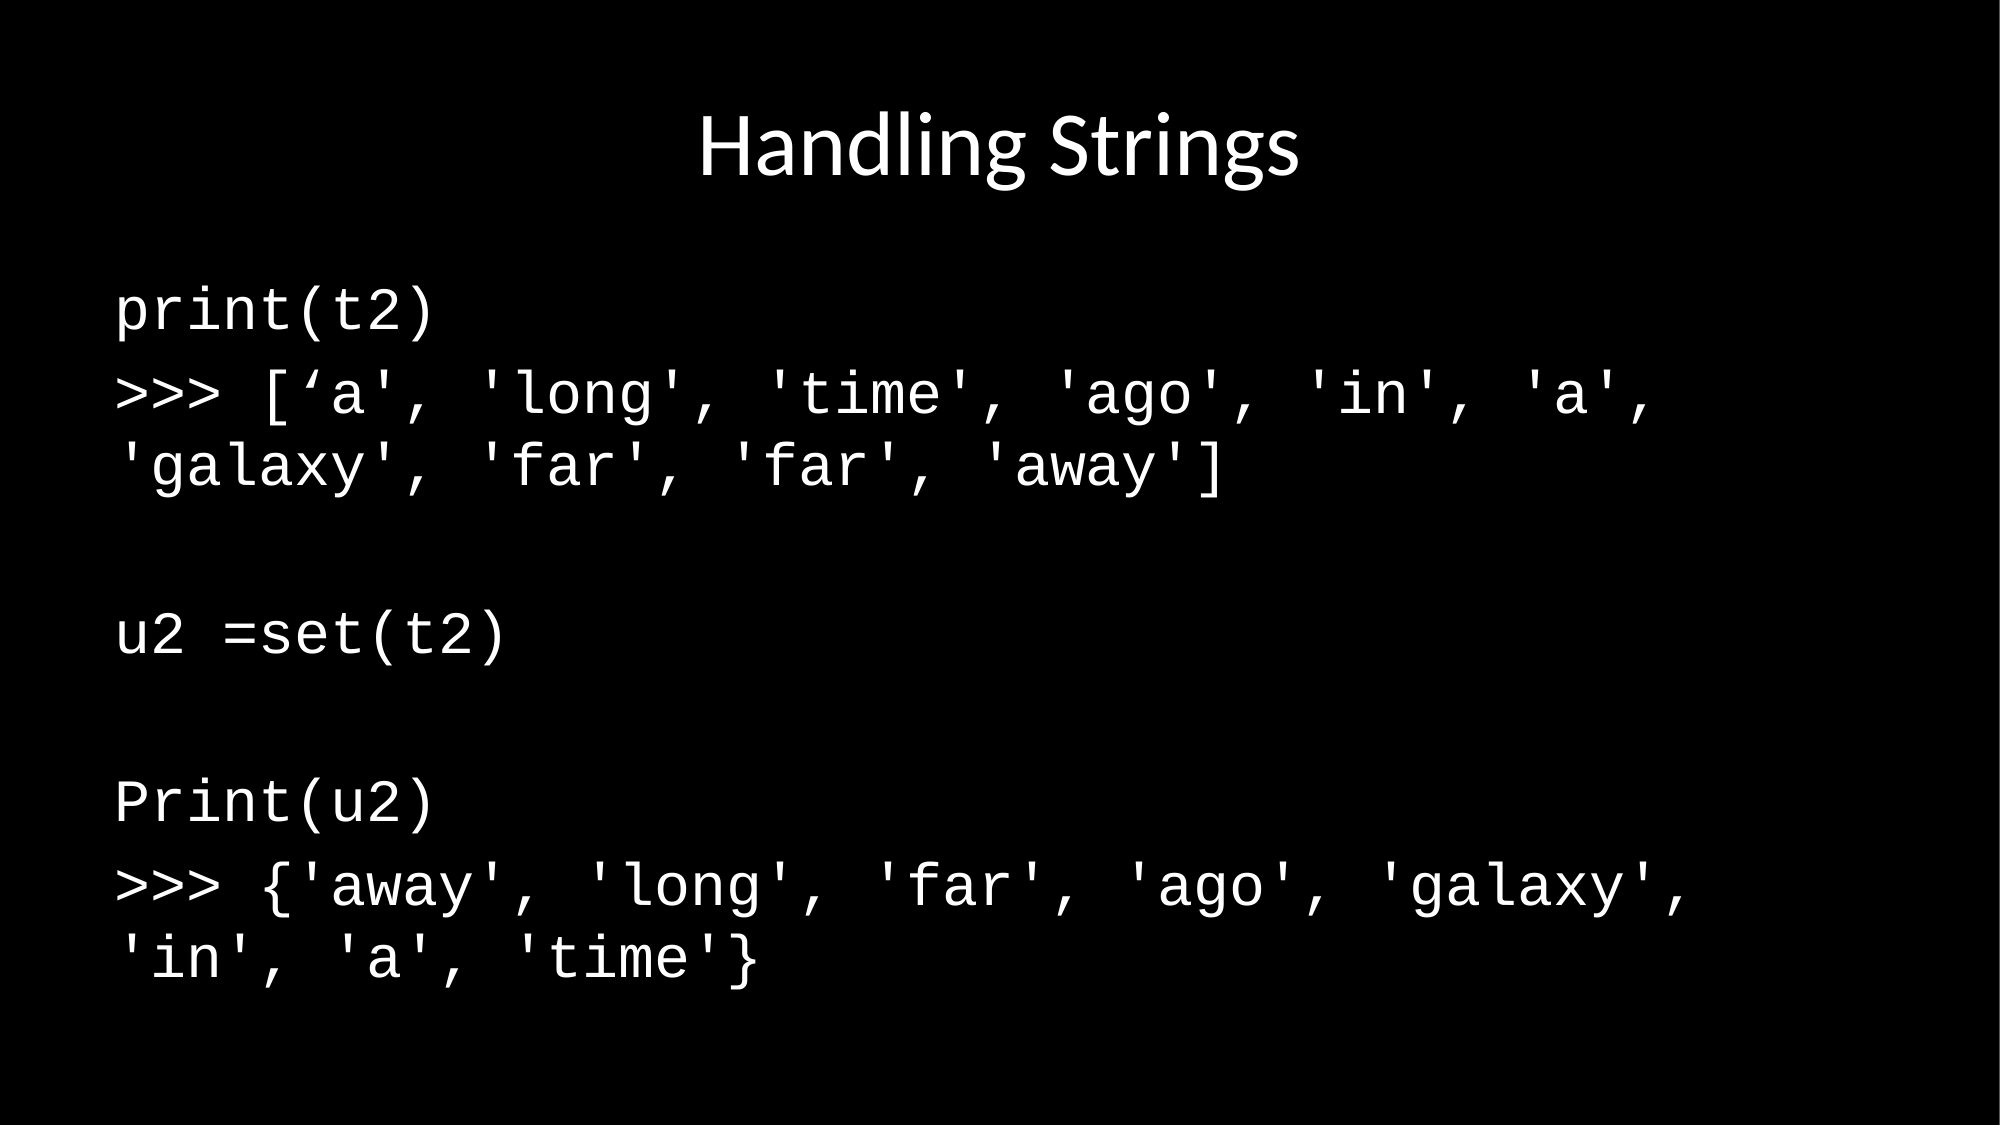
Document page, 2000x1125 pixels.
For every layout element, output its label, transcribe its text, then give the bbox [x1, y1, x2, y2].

list print(t2) >>> [‘a', 'long', 'time', 'ago', 'in', 'a', 'galaxy', 'far', 'far', 'away'] u2 =set(t2) Print(u2) >>> {'away', 'long', 'far', 'ago', 'galaxy', 'in', 'a', 'time'} [99, 262, 1863, 1005]
title Handling Strings [99, 45, 1900, 233]
